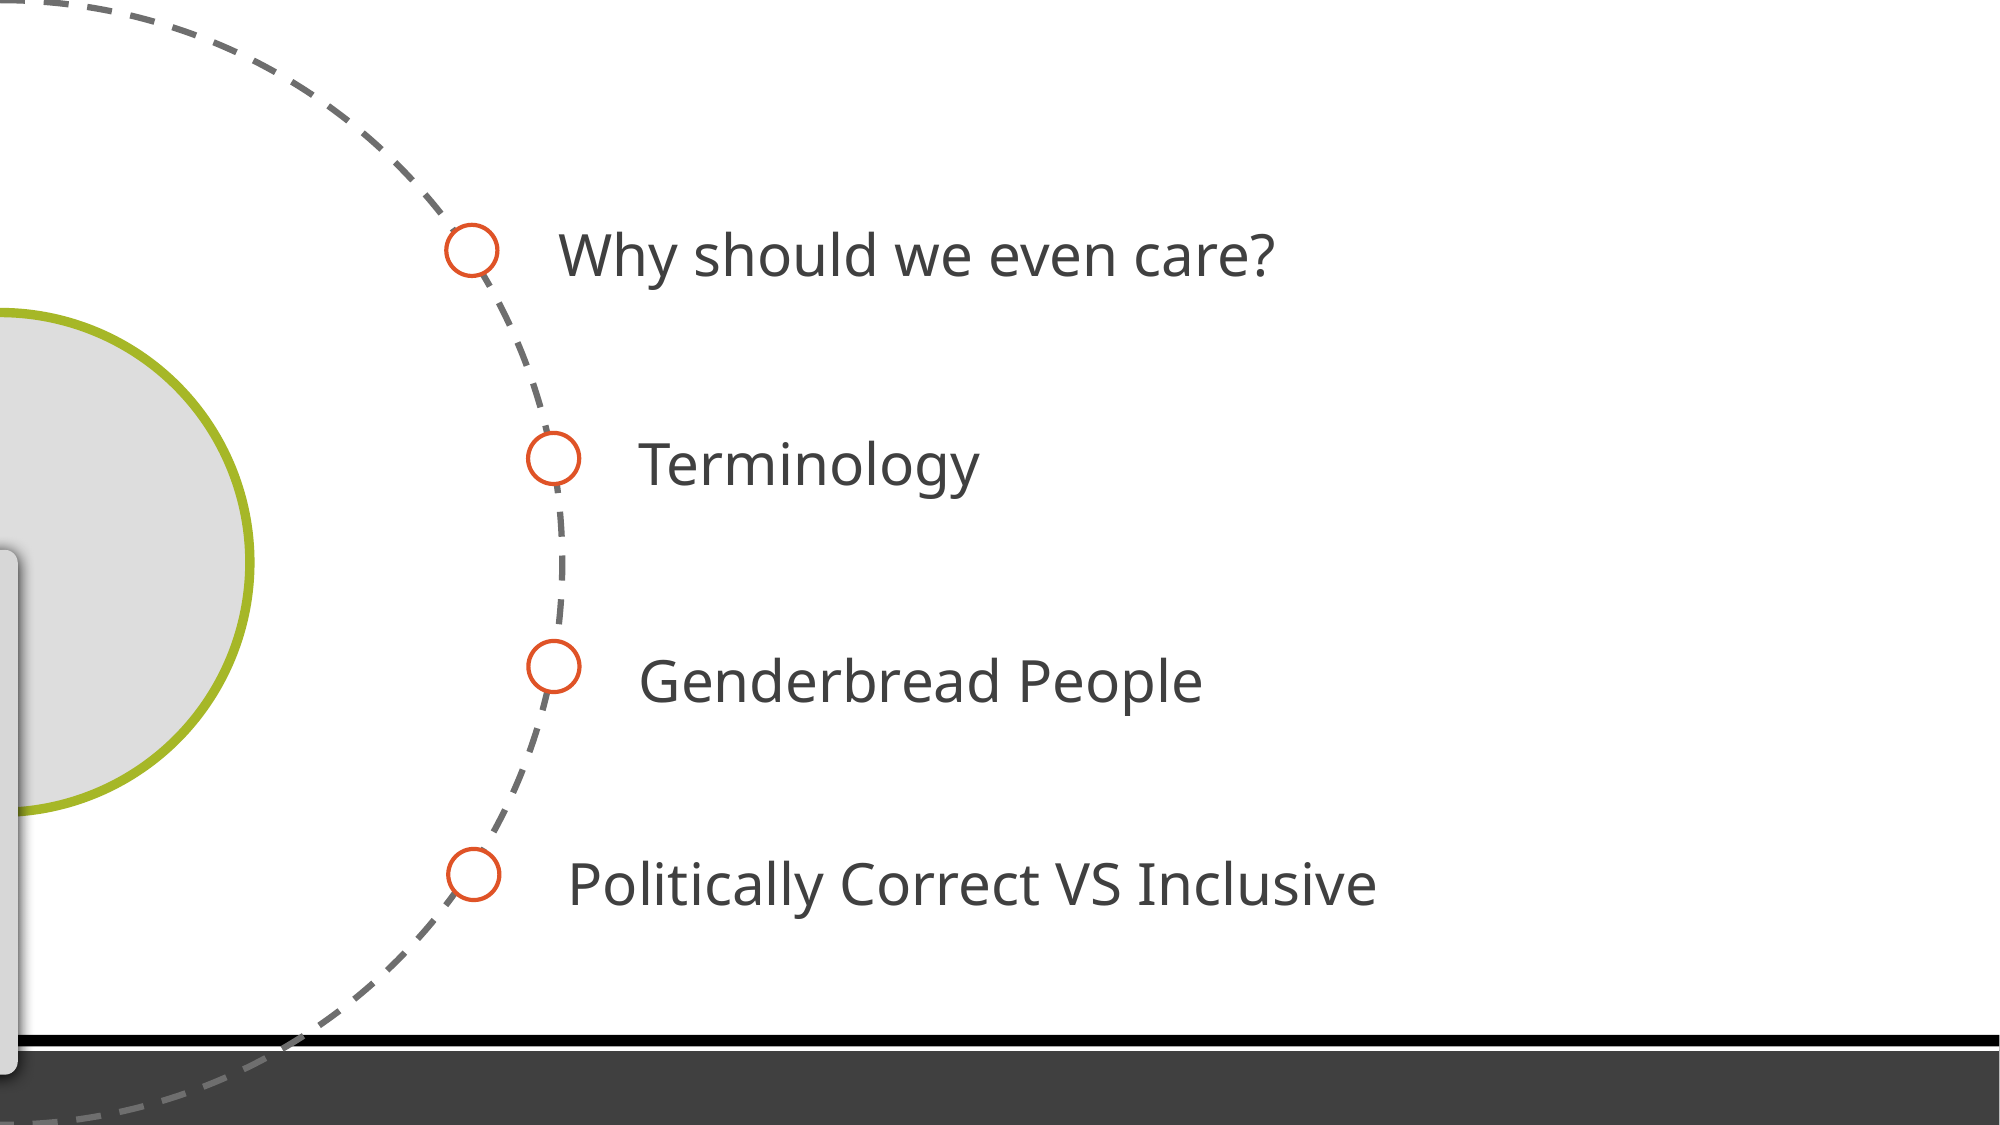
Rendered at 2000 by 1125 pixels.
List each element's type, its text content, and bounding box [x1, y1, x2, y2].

text_box Why should we even care? [543, 210, 1744, 296]
text_box [32, 588, 251, 813]
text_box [0, 543, 512, 582]
text_box Terminology [624, 420, 1824, 505]
text_box [446, 846, 502, 903]
text_box Genderbread People [623, 637, 1824, 722]
text_box [444, 222, 500, 279]
text_box [526, 638, 582, 695]
text_box [0, 310, 251, 536]
text_box Politically Correct VS Inclusive [552, 839, 1753, 924]
text_box [525, 430, 582, 487]
text_box [0, 0, 564, 1125]
